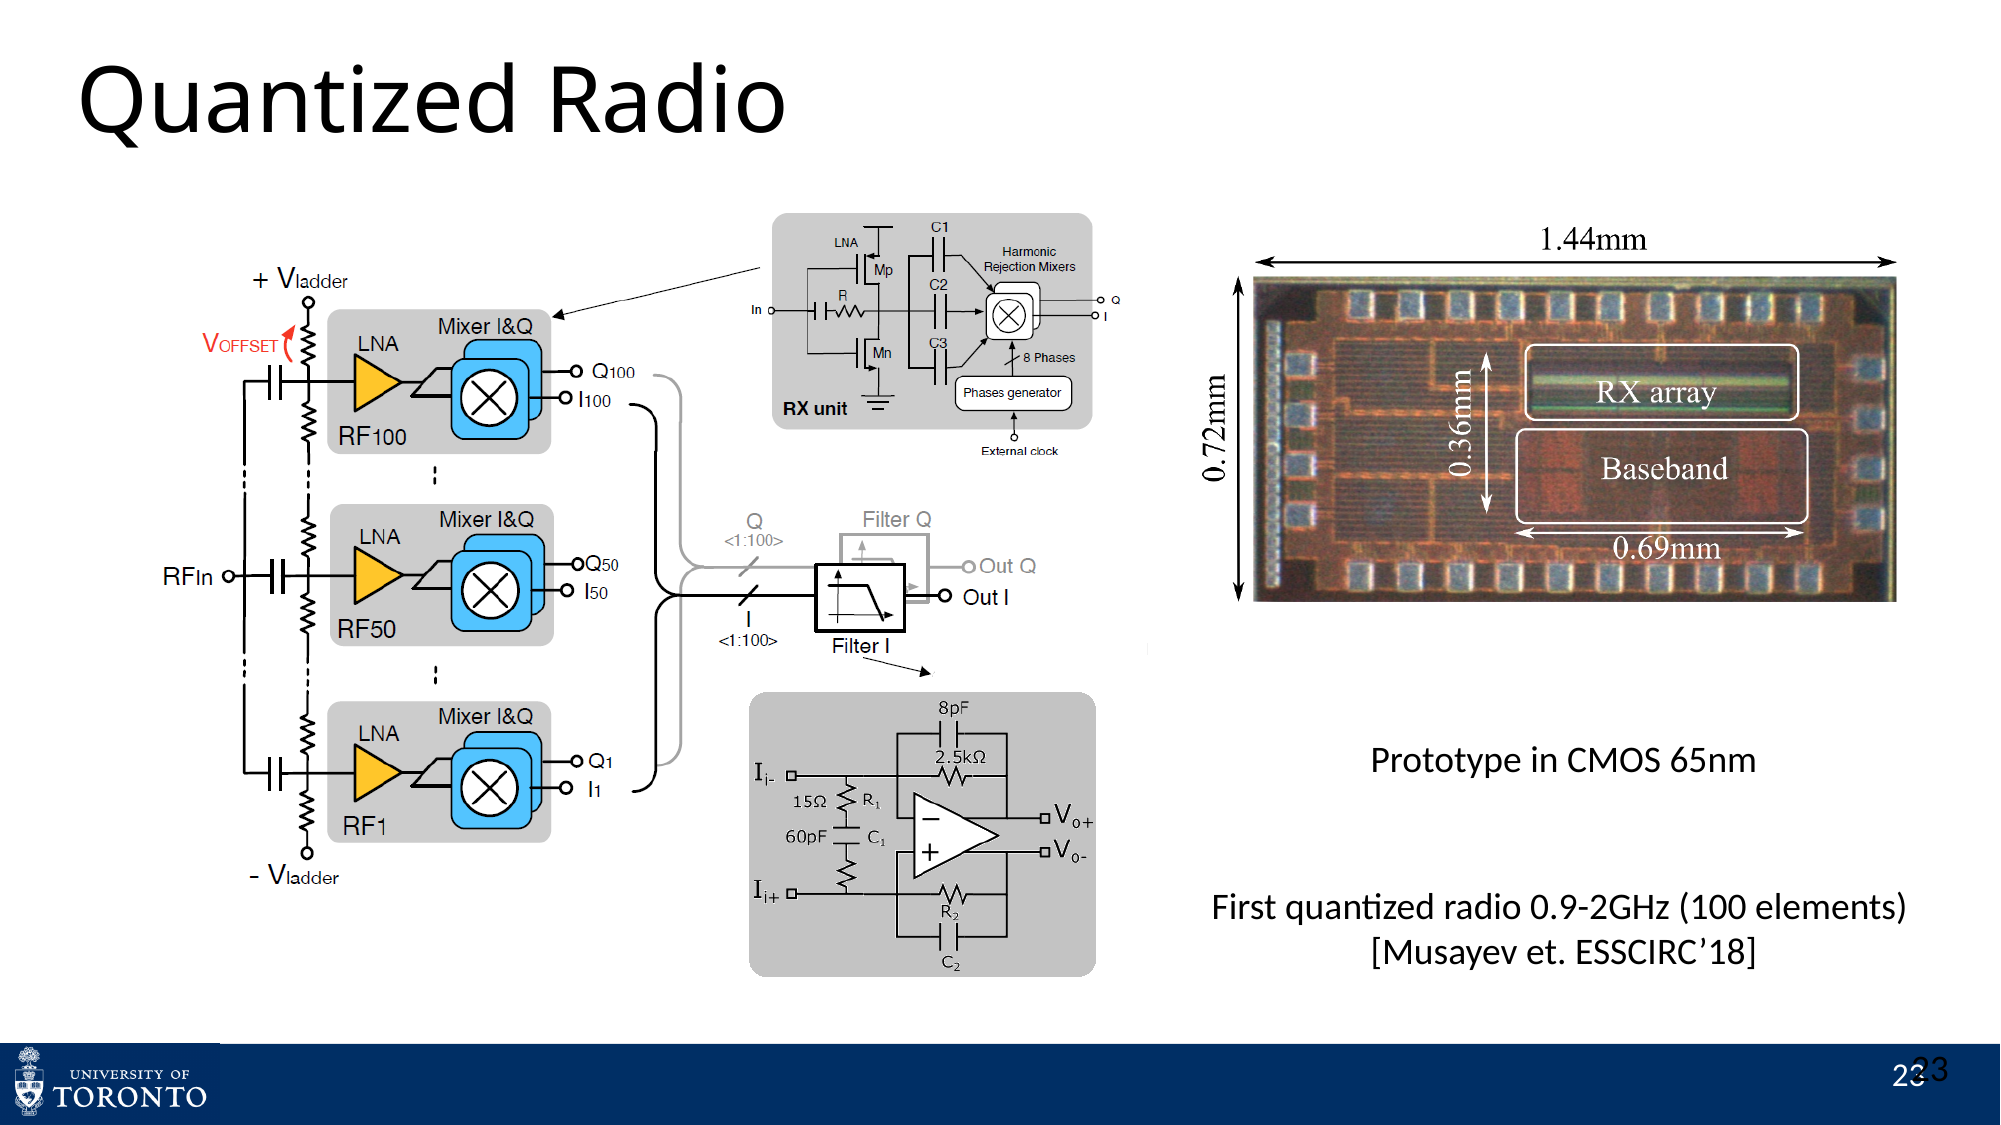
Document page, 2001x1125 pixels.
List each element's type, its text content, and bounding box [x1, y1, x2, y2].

slide_number 23 [1490, 1042, 1941, 1103]
text_box 23 [1896, 1036, 1969, 1097]
text_box Prototype in CMOS 65nm [1226, 728, 1902, 788]
text_box First quantized radio 0.9-2GHz (100 elements) [Musayev et. ESSCIRC’18] [1170, 874, 1958, 980]
picture [152, 184, 1154, 997]
picture [1202, 227, 1897, 602]
title Quantized Radio [61, 41, 1918, 160]
picture [0, 1043, 220, 1124]
